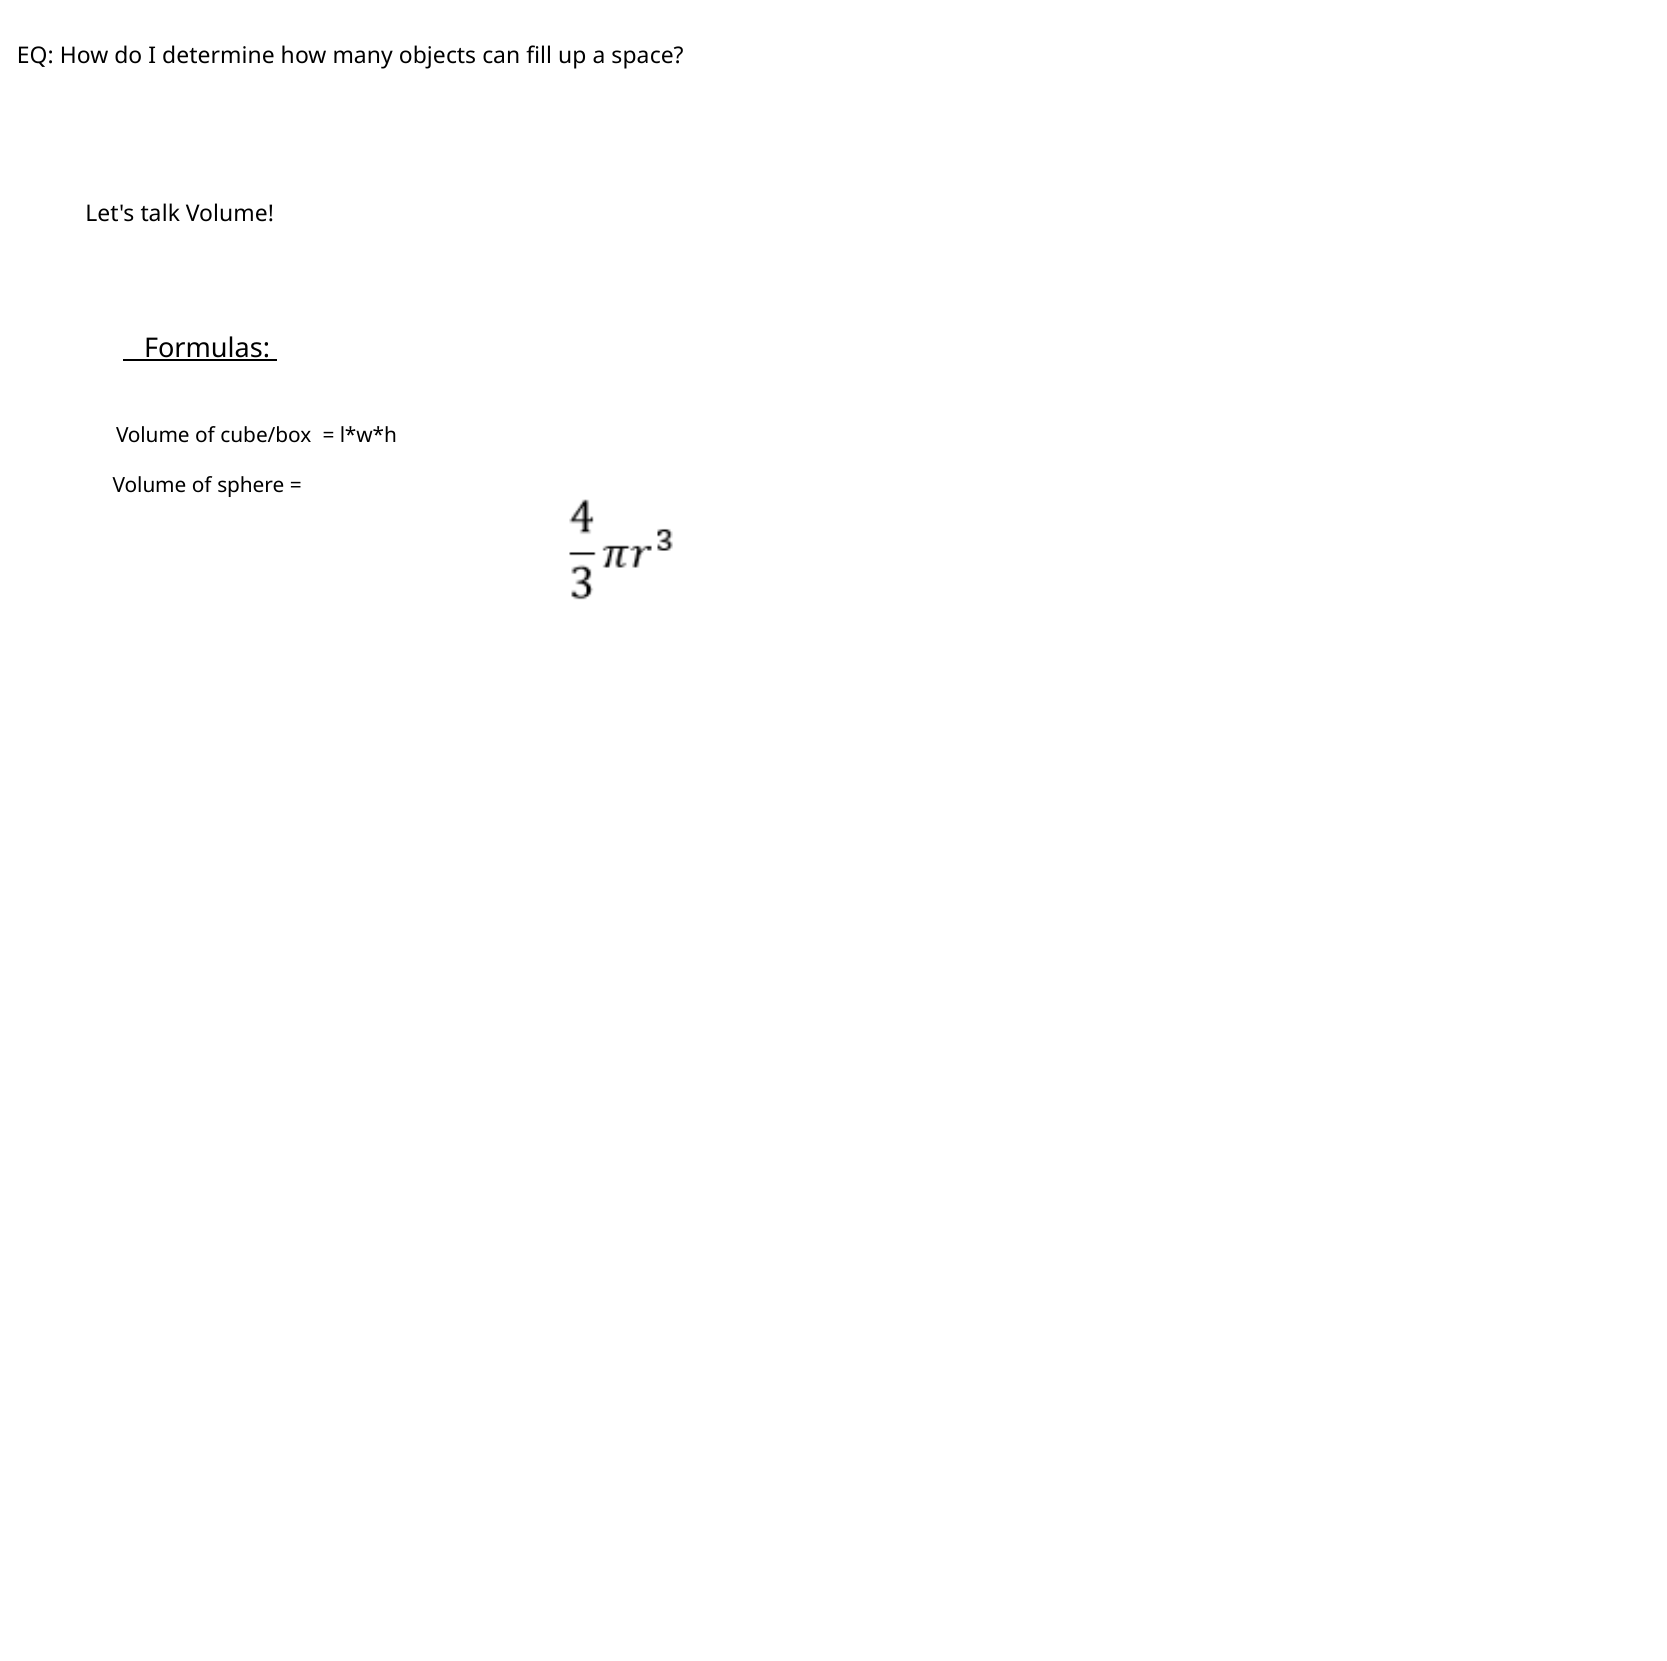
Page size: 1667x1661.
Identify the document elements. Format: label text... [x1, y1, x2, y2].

text_box EQ: How do I determine how many objects can fill up a space? [2, 33, 1613, 76]
picture [564, 465, 698, 616]
text_box Formulas: [108, 322, 473, 371]
text_box Let's talk Volume! [70, 191, 1588, 262]
text_box Volume of cube/box = l*w*h Volume of sphere = [97, 414, 751, 505]
